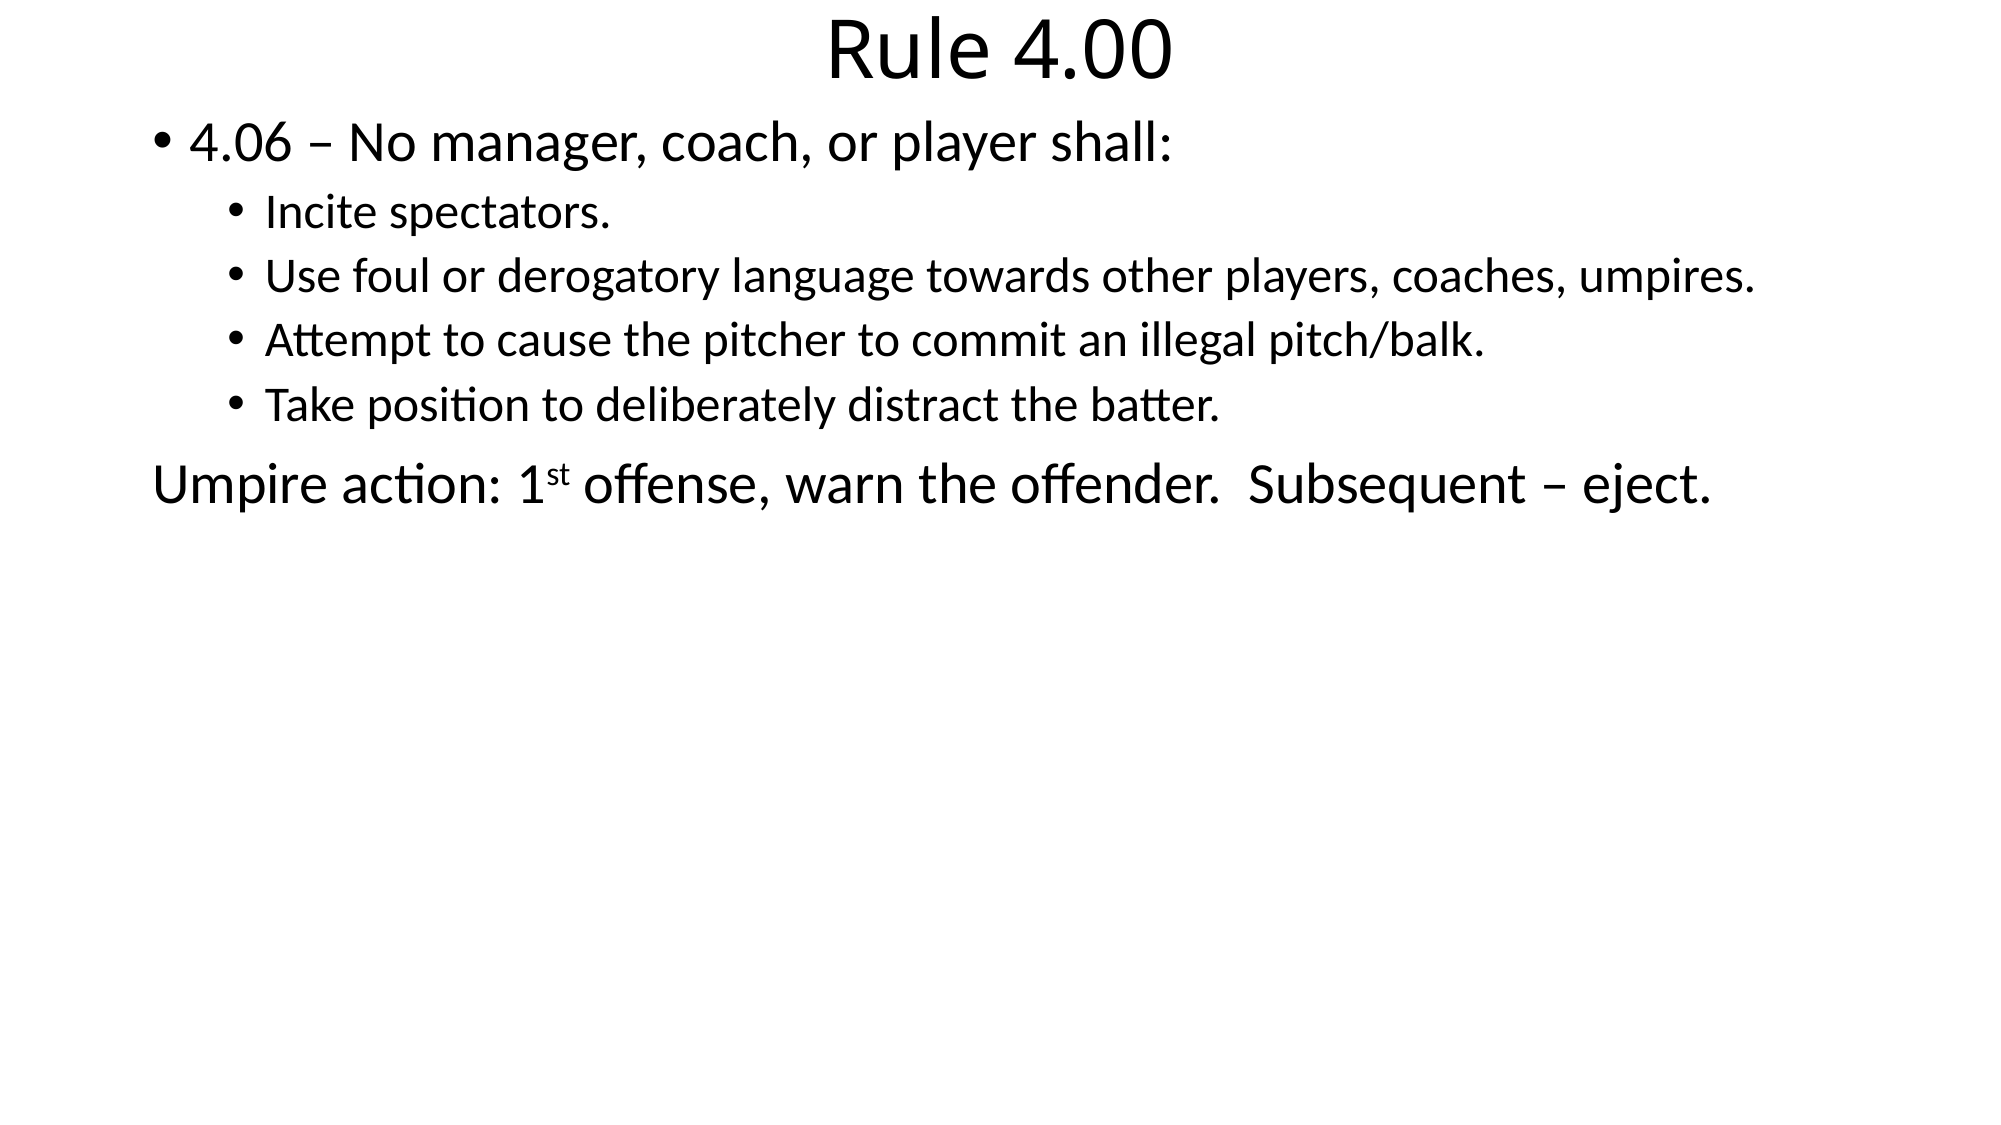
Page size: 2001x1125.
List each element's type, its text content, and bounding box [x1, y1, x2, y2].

list 4.06 – No manager, coach, or player shall: Incite spectators. Use foul or derogatory language towards other players, coaches, umpires. Attempt to cause the pitcher to commit an illegal pitch/balk. Take position to deliberately distract the batter. Umpire action: 1st offense, warn the offender. Subsequent – eject. [137, 104, 1863, 818]
title Rule 4.00 [137, 0, 1863, 104]
